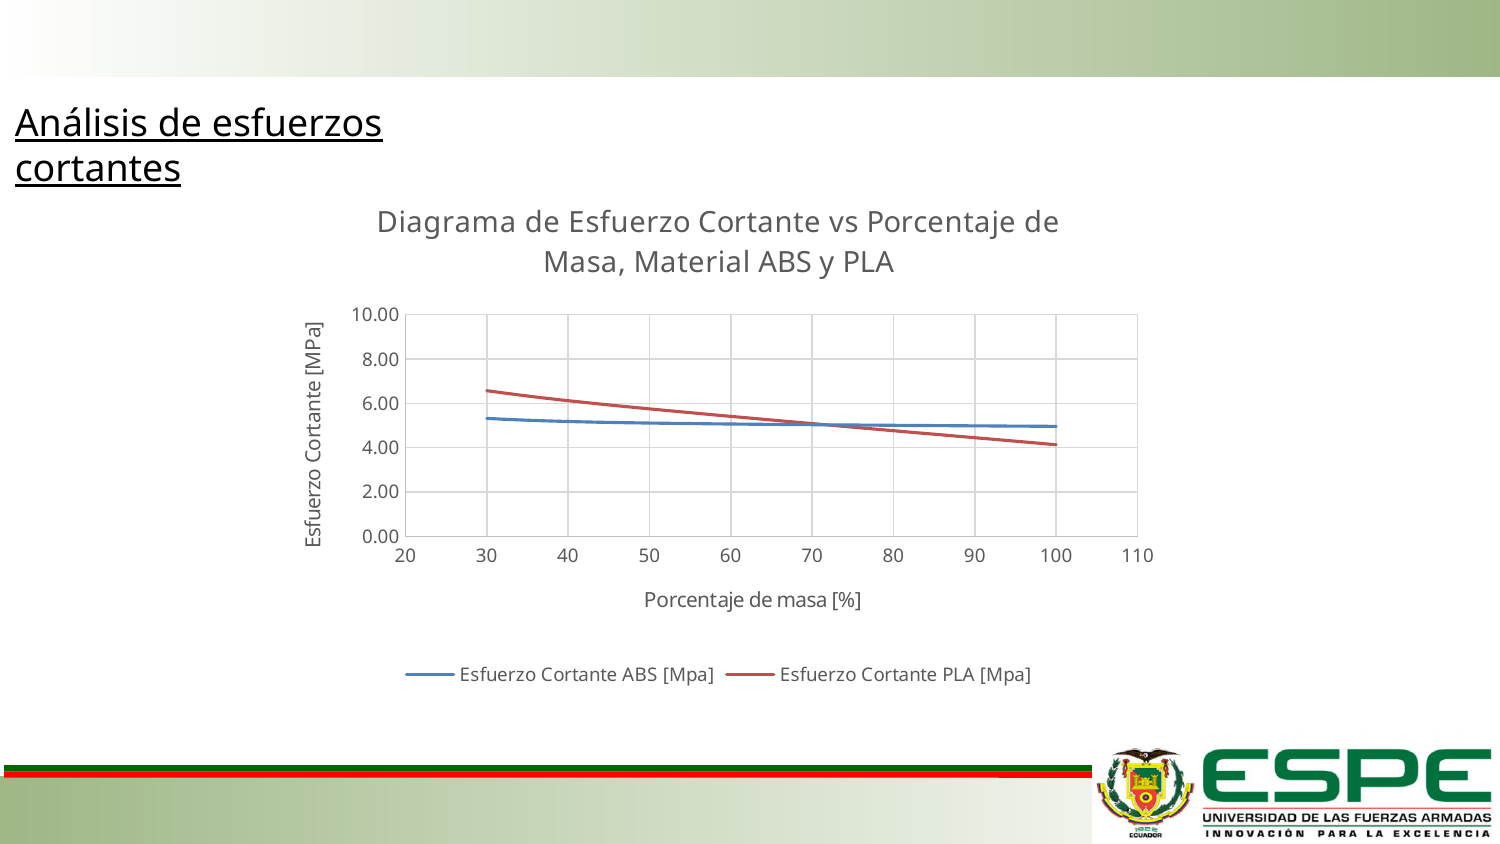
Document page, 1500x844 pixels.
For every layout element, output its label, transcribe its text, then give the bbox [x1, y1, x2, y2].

picture [1092, 732, 1498, 844]
text_box Análisis de esfuerzos cortantes [0, 91, 526, 196]
chart [265, 173, 1173, 695]
